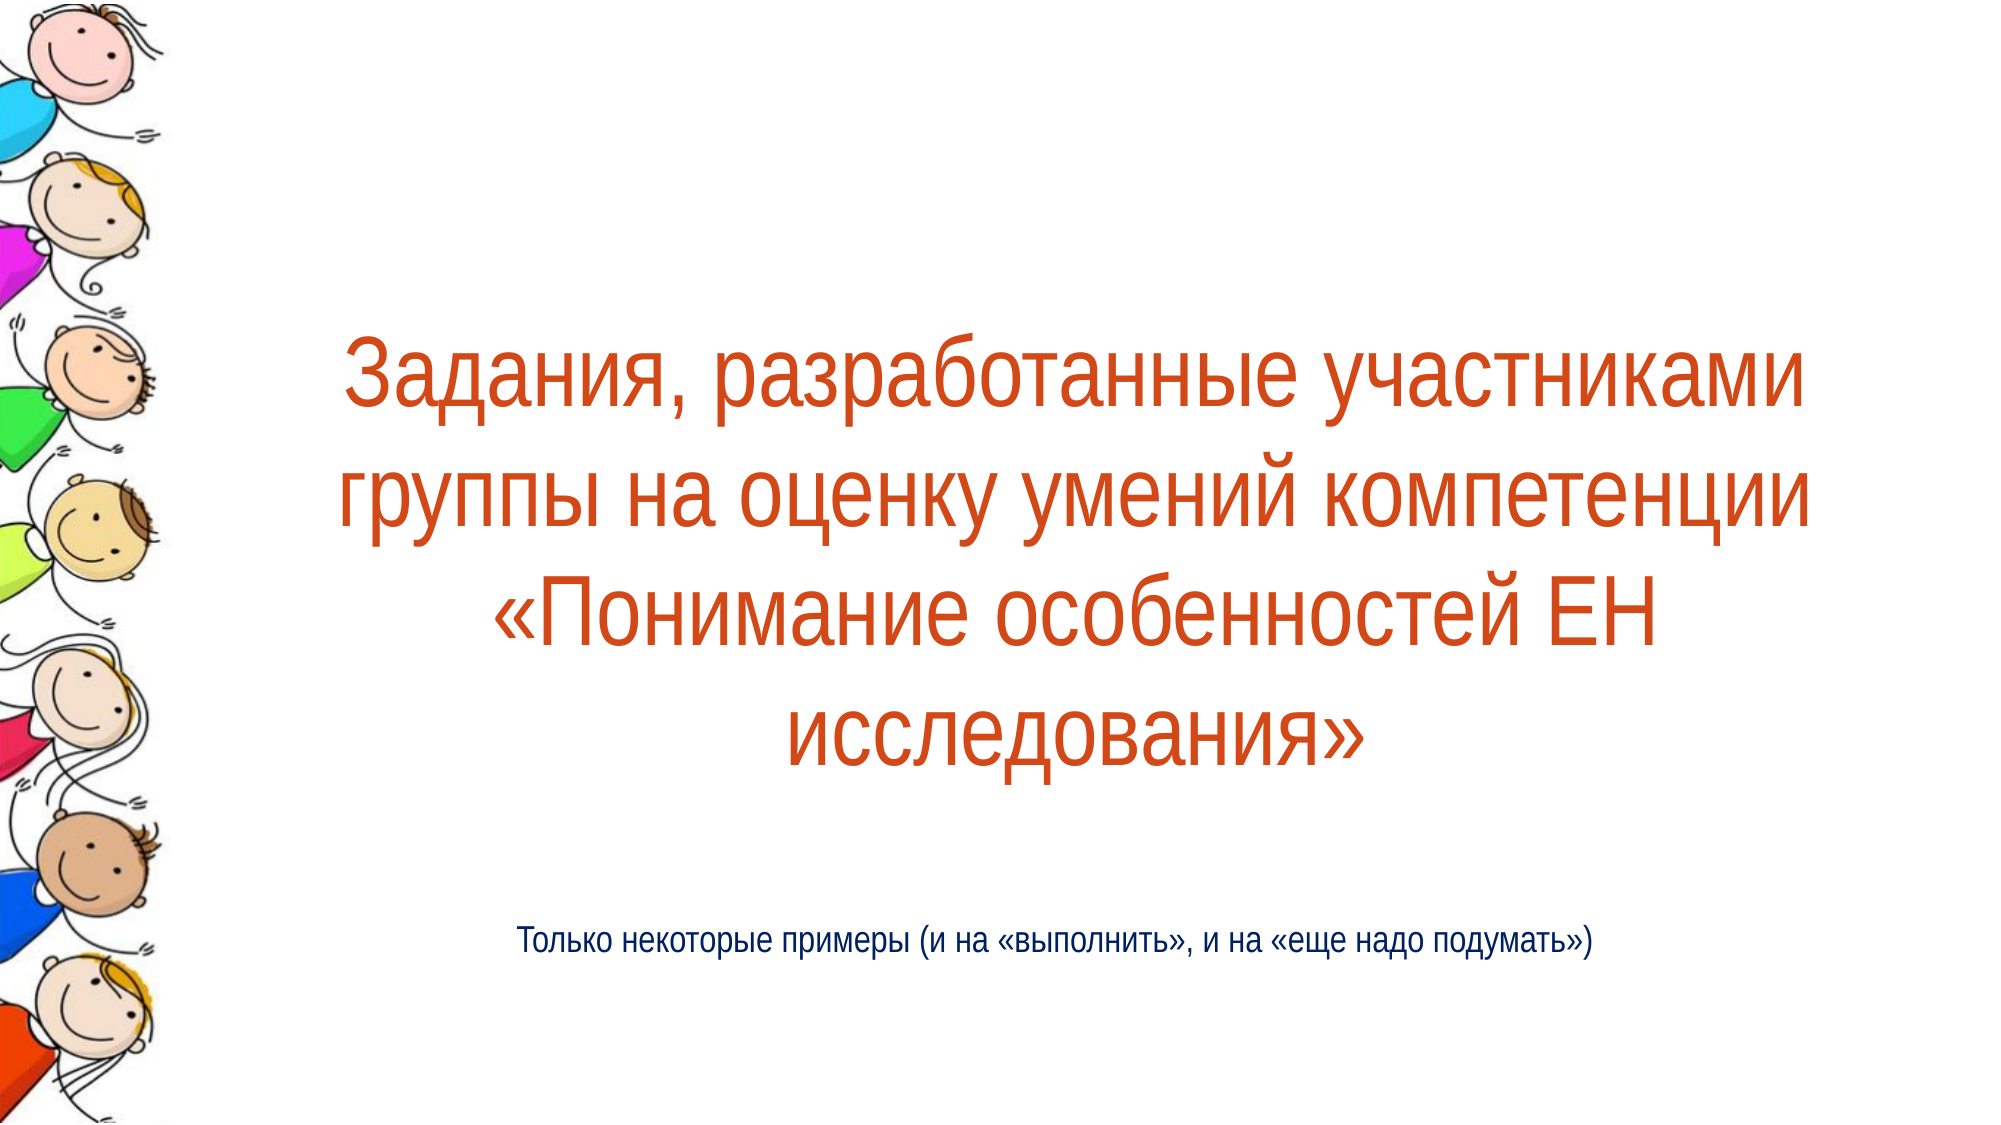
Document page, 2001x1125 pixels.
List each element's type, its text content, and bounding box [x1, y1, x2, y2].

text_box Задания, разработанные участниками группы на оценку умений компетенции «Понимание особенностей ЕН исследования» [311, 298, 1841, 794]
picture [0, 4, 175, 1123]
text_box Только некоторые примеры (и на «выполнить», и на «еще надо подумать») [346, 907, 1764, 968]
